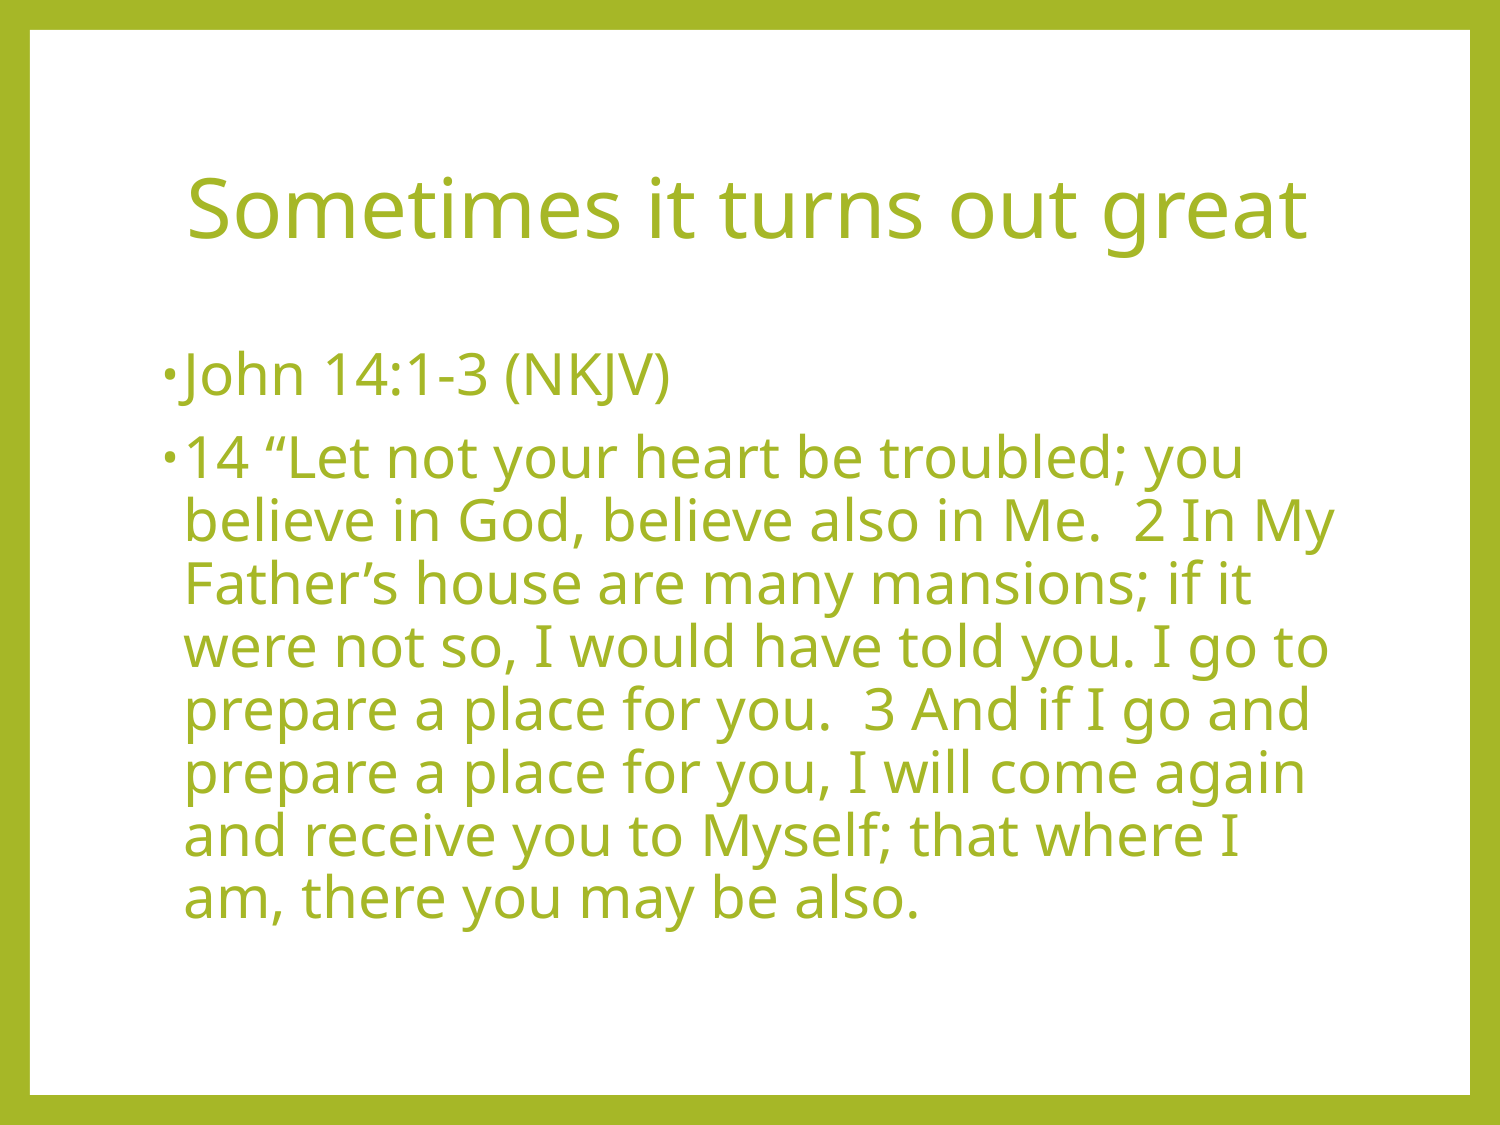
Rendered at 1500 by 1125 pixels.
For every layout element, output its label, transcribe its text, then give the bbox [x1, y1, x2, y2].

title Sometimes it turns out great [140, 99, 1356, 323]
list John 14:1-3 (NKJV) 14 “Let not your heart be troubled; you believe in God, believe also in Me. 2 In My Father’s house are many mansions; if it were not so, I would have told you. I go to prepare a place for you. 3 And if I go and prepare a place for you, I will come again and receive you to Myself; that where I am, there you may be also. [140, 337, 1356, 1000]
